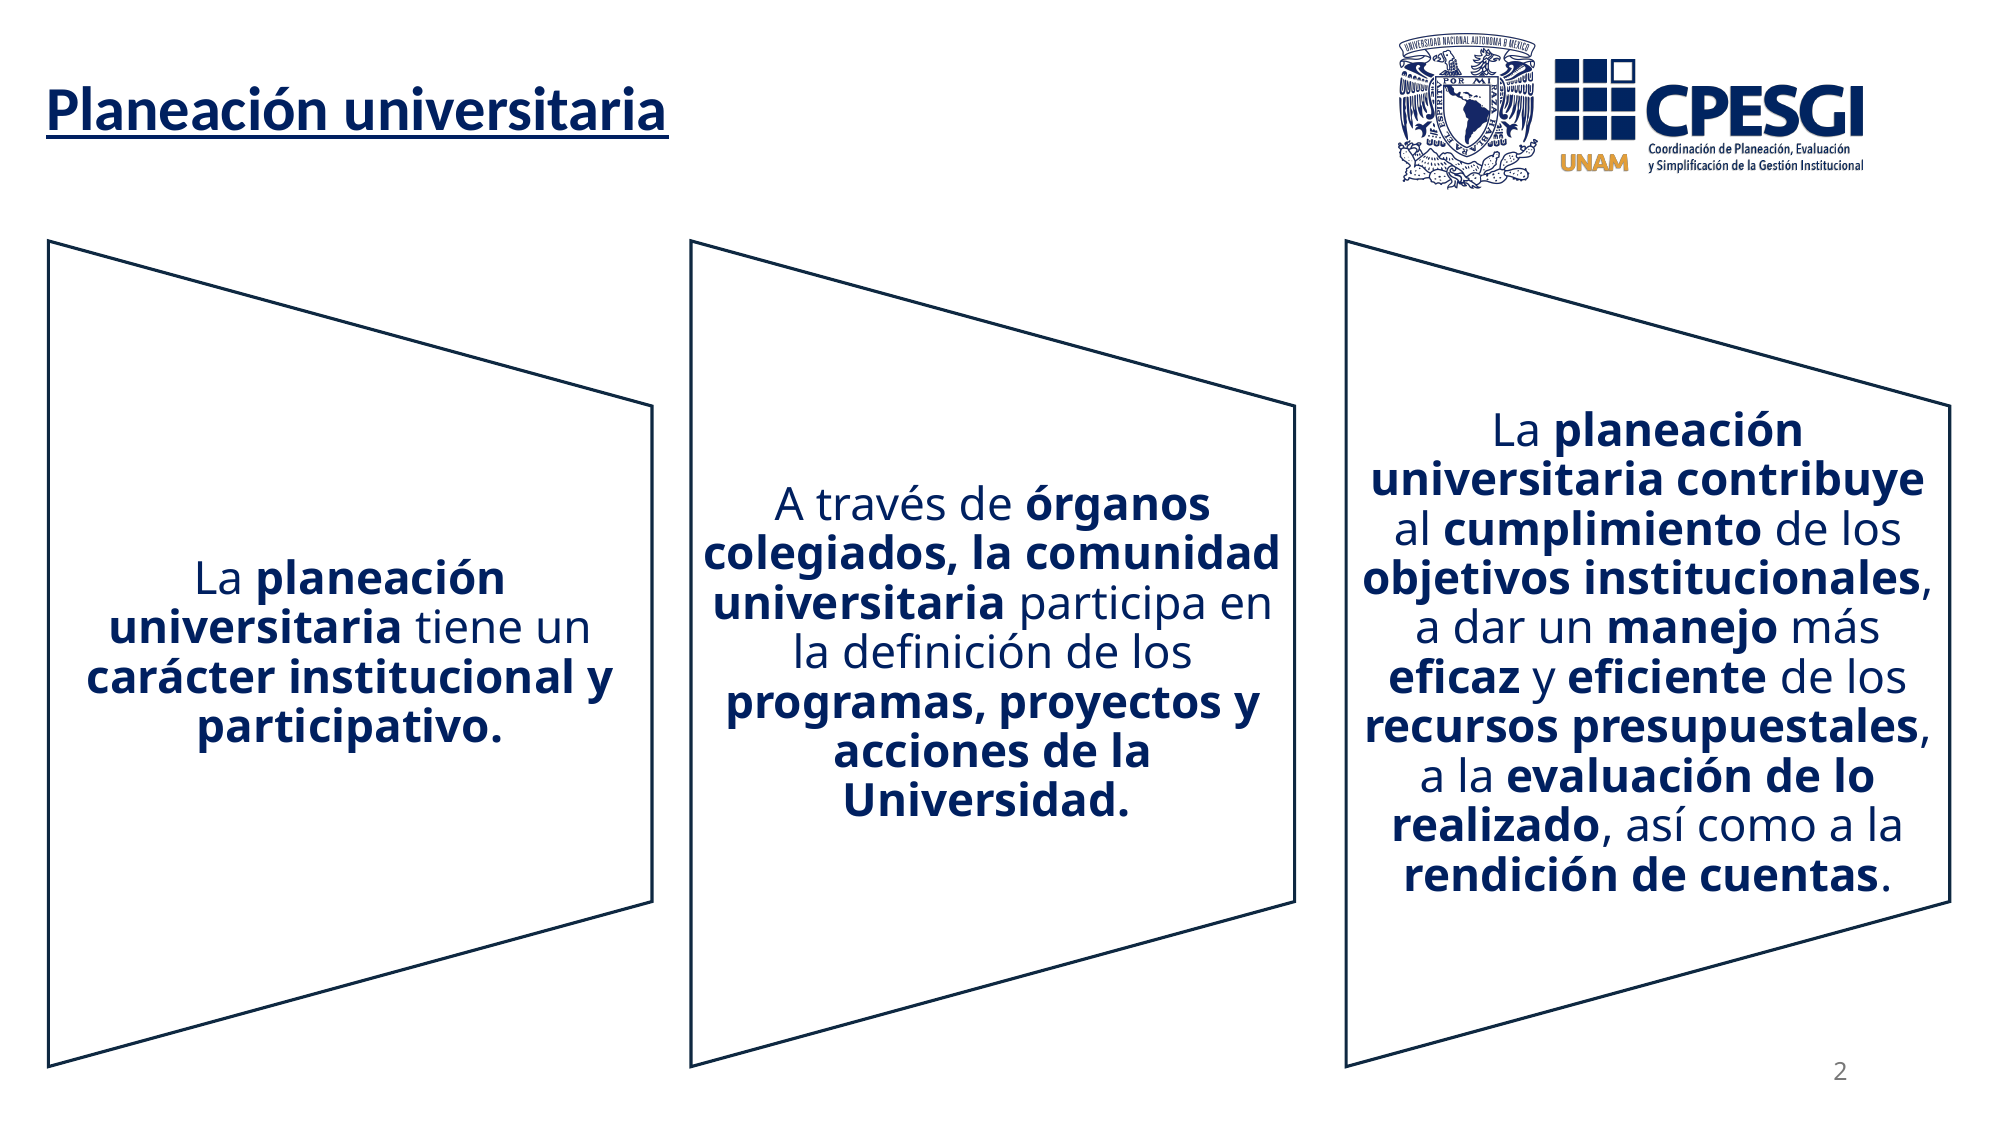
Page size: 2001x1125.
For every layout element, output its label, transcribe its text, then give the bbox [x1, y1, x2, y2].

picture [1398, 33, 1538, 190]
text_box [47, 240, 1951, 1068]
slide_number 2 [1412, 1068, 1863, 1103]
picture [1554, 59, 1863, 174]
title Planeación universitaria [31, 4, 1295, 223]
